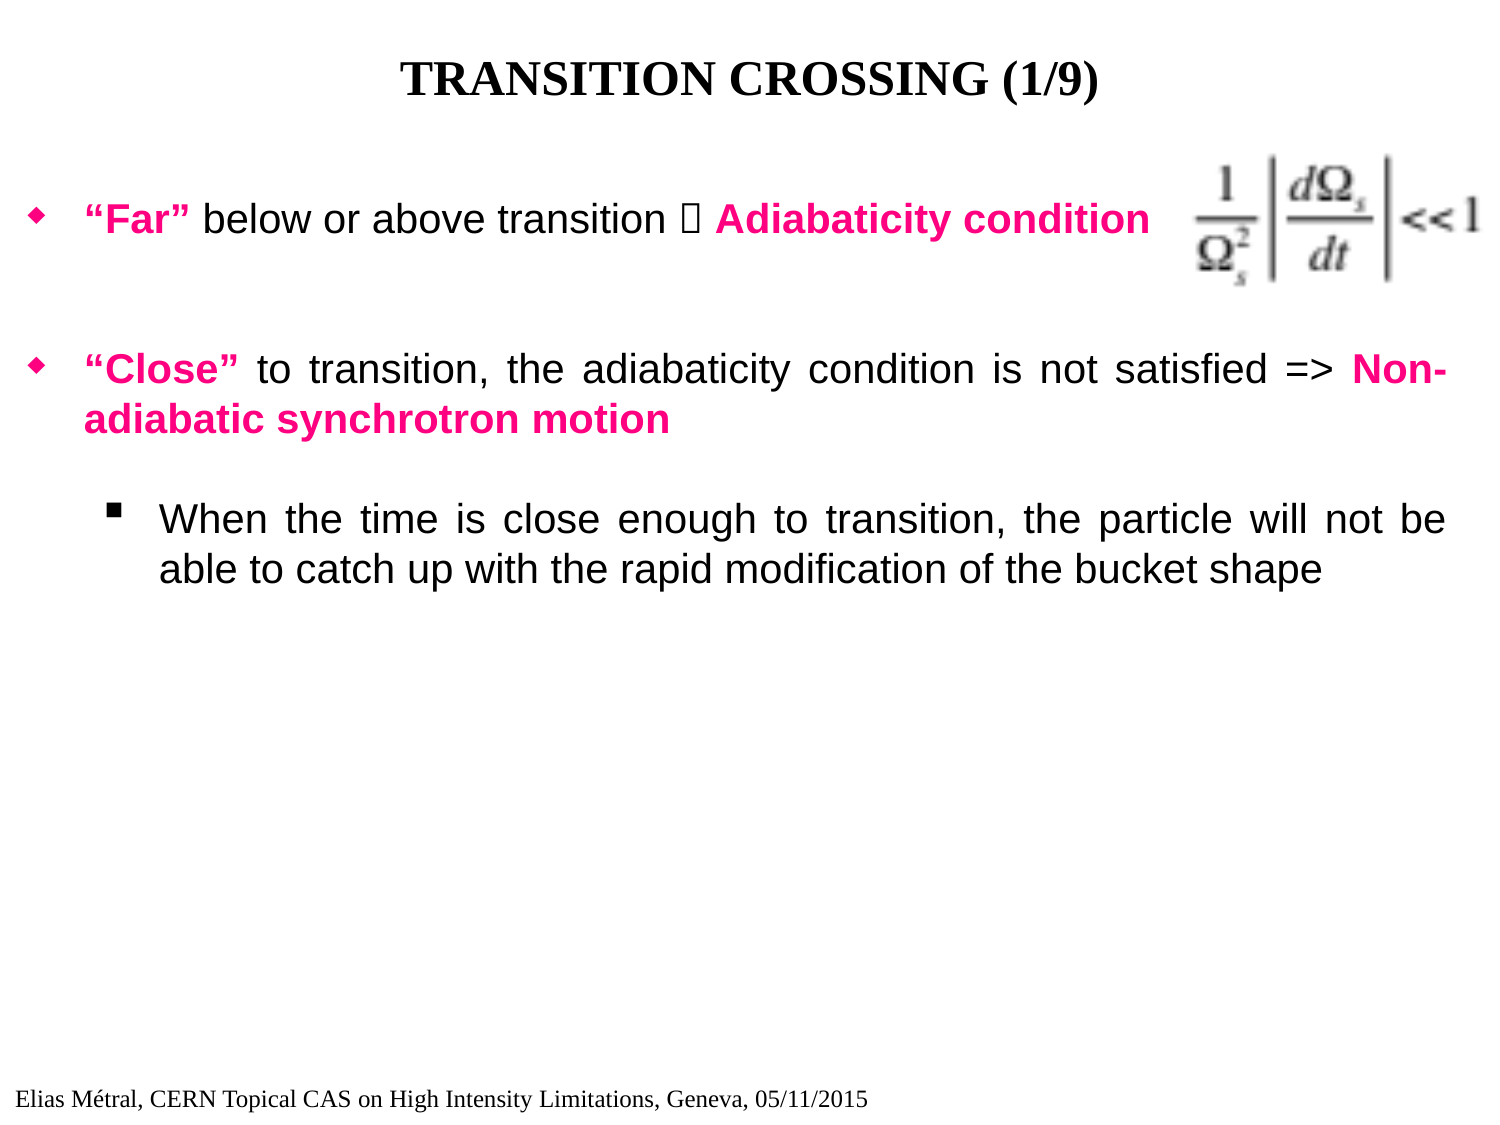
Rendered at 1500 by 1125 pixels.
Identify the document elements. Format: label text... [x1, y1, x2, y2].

text_box “Far” below or above transition  Adiabaticity condition “Close” to transition, the adiabaticity condition is not satisfied => Non-adiabatic synchrotron motion When the time is close enough to transition, the particle will not be able to catch up with the rapid modification of the bucket shape [12, 184, 1463, 929]
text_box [1179, 144, 1500, 291]
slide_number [0, 1074, 1500, 1125]
title TRANSITION CROSSING (1/9) [0, 24, 1500, 125]
